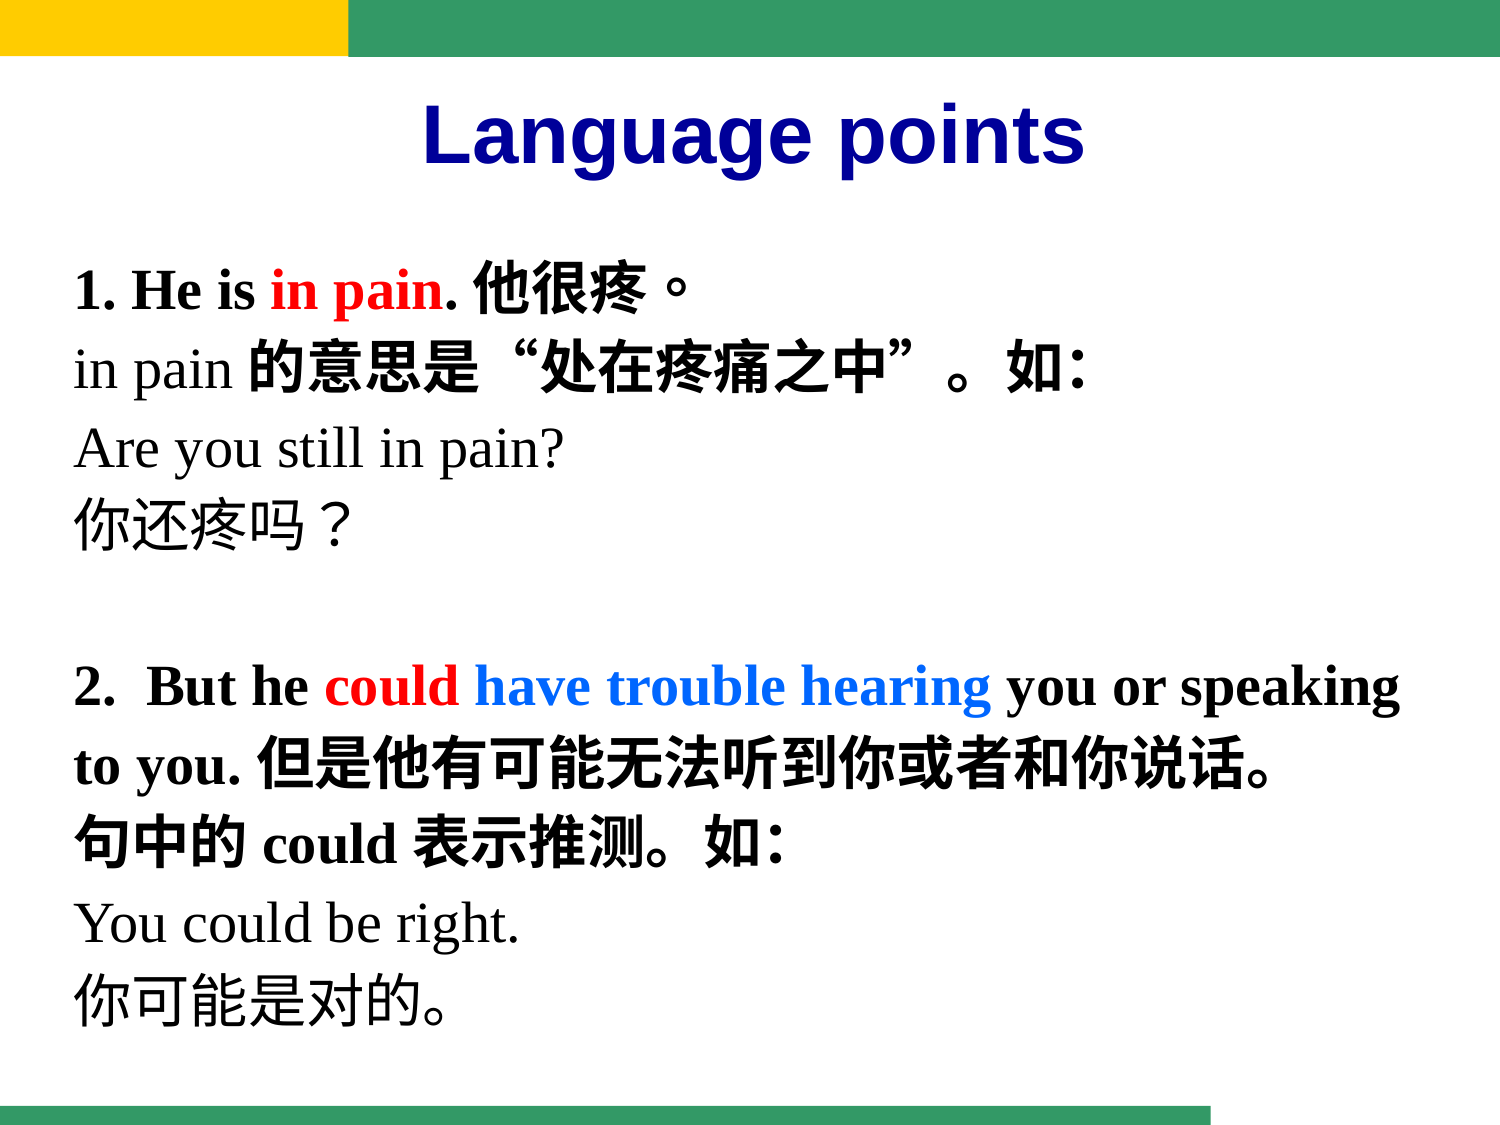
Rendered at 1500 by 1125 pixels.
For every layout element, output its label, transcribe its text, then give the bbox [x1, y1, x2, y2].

text_box Language points [402, 70, 1107, 190]
text_box 1. He is in pain.他很疼。 in pain的意思是“处在疼痛之中”。如： Are you still in pain? 你还疼吗？ 2. But he could have trouble hearing you or speaking to you.但是他有可能无法听到你或者和你说话。 句中的could表示推测。如： You could be right. 你可能是对的。 [58, 234, 1430, 1041]
